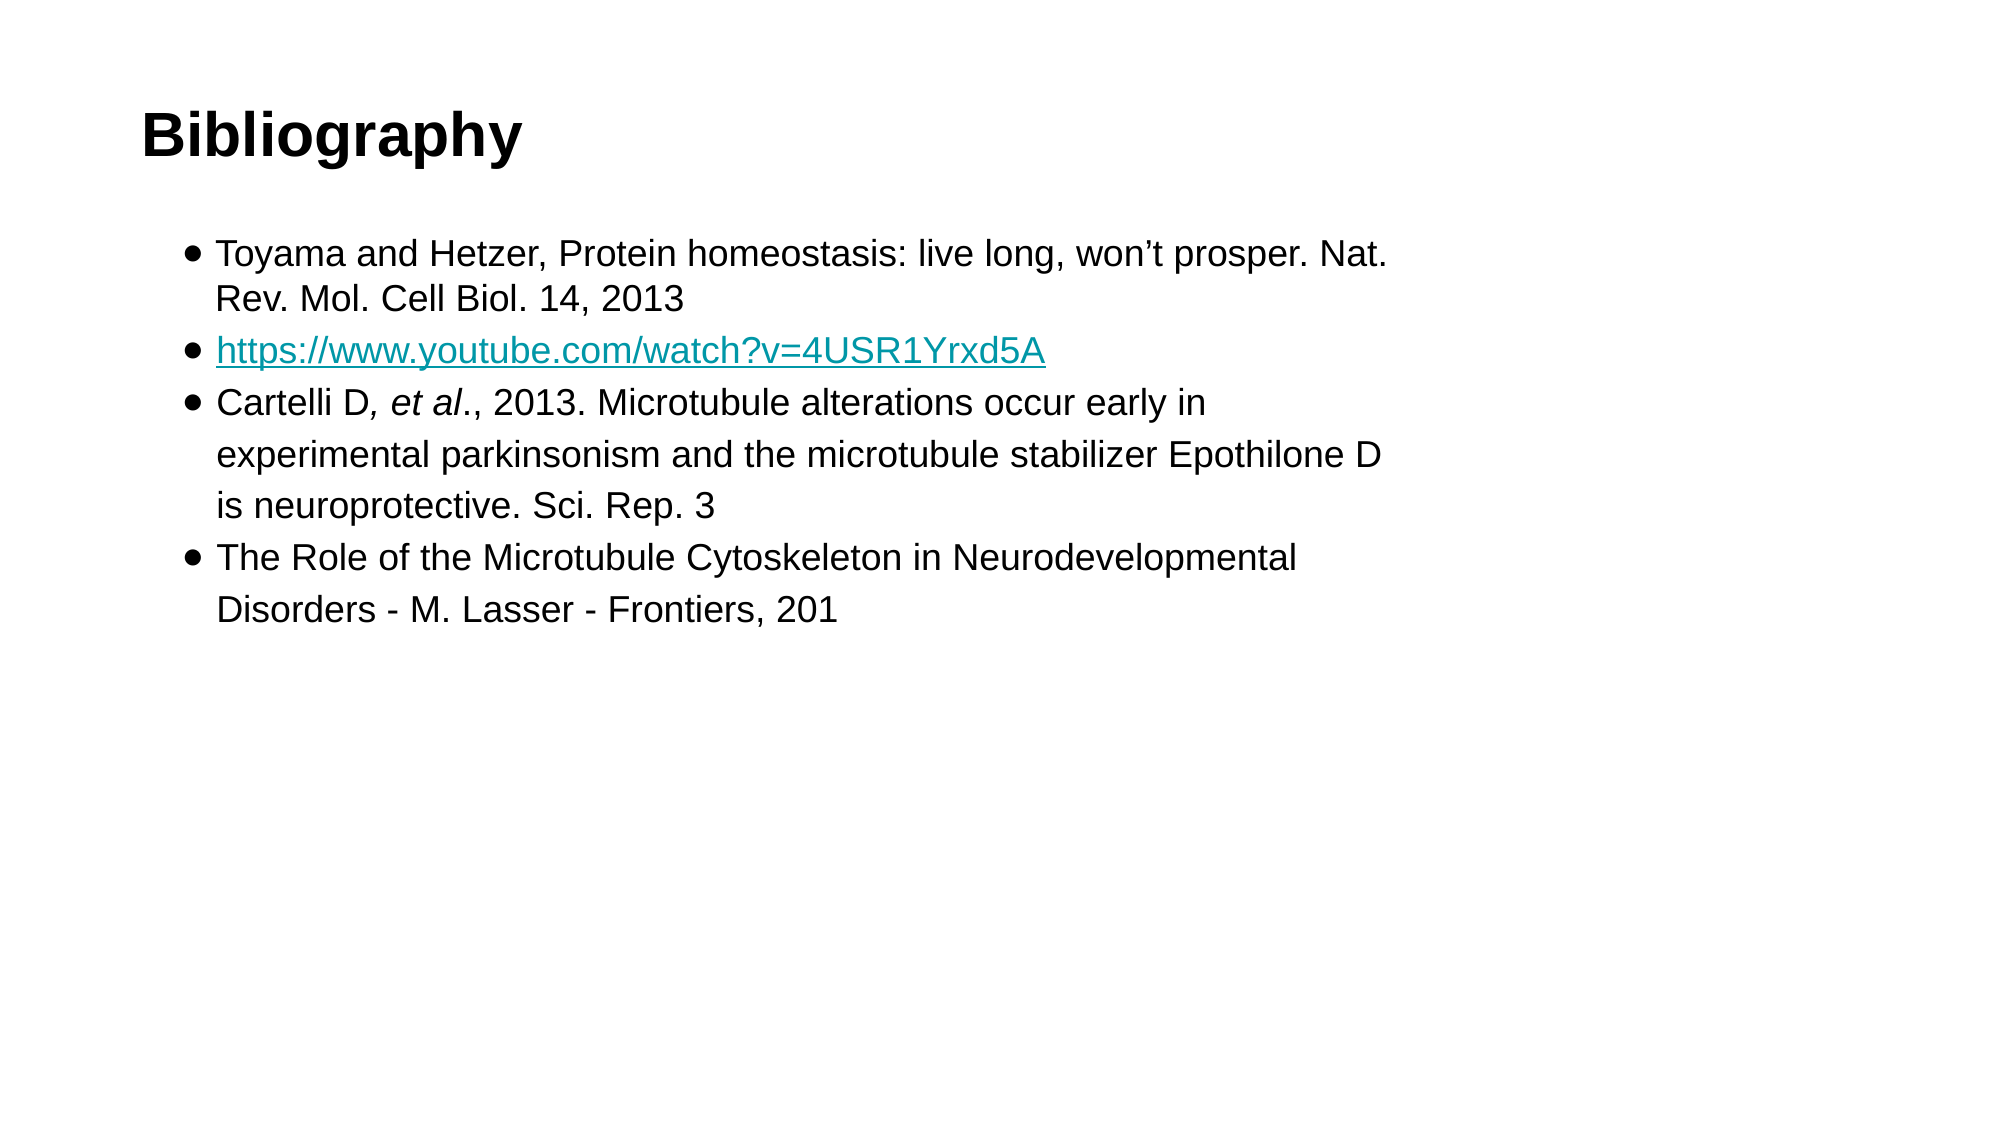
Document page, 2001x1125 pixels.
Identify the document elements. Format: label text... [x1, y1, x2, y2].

text_box Bibliography Toyama and Hetzer, Protein homeostasis: live long, won’t prosper. Nat. Rev. Mol. Cell Biol. 14, 2013 https://www.youtube.com/watch?v=4USR1Yrxd5A Cartelli D, et al., 2013. Microtubule alterations occur early in experimental parkinsonism and the microtubule stabilizer Epothilone D is neuroprotective. Sci. Rep. 3 The Role of the Microtubule Cytoskeleton in Neurodevelopmental Disorders - M. Lasser - Frontiers, 201 [126, 86, 1424, 1057]
